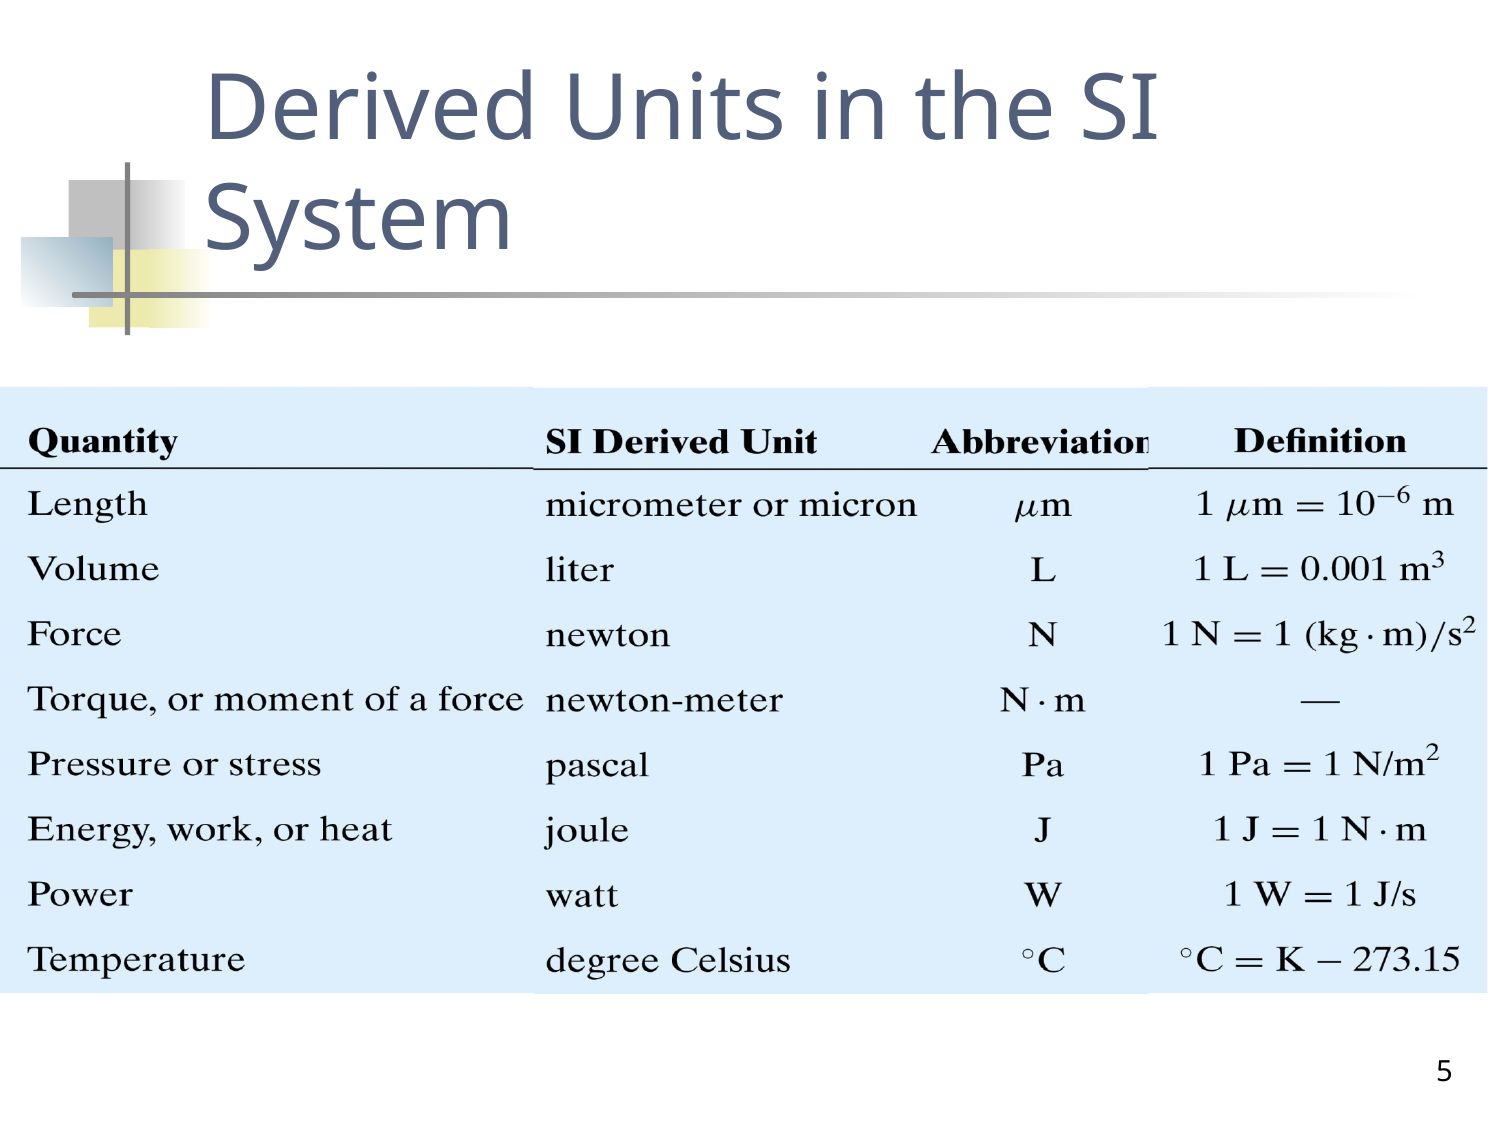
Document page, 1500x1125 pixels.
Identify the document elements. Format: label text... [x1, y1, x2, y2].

title Derived Units in the SI System [188, 34, 1468, 276]
picture [0, 350, 1488, 994]
slide_number 5 [1154, 1023, 1468, 1100]
